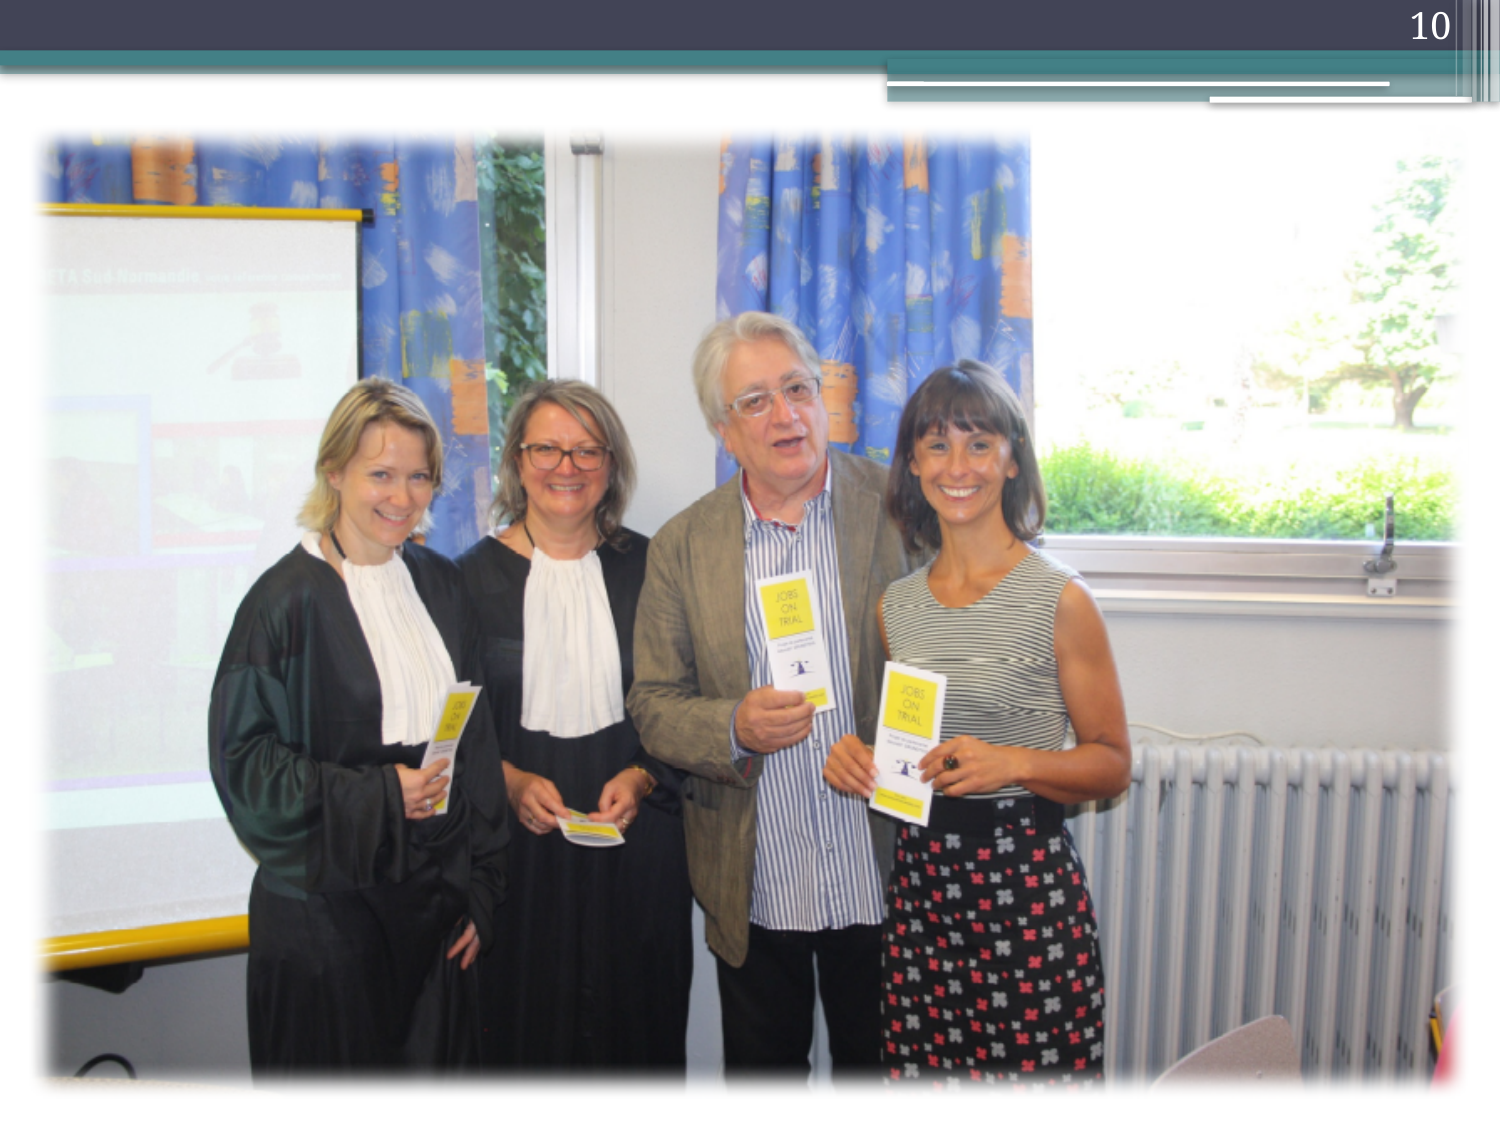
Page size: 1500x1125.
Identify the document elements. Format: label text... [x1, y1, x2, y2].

slide_number 10 [1341, 0, 1466, 61]
picture [29, 125, 1471, 1099]
